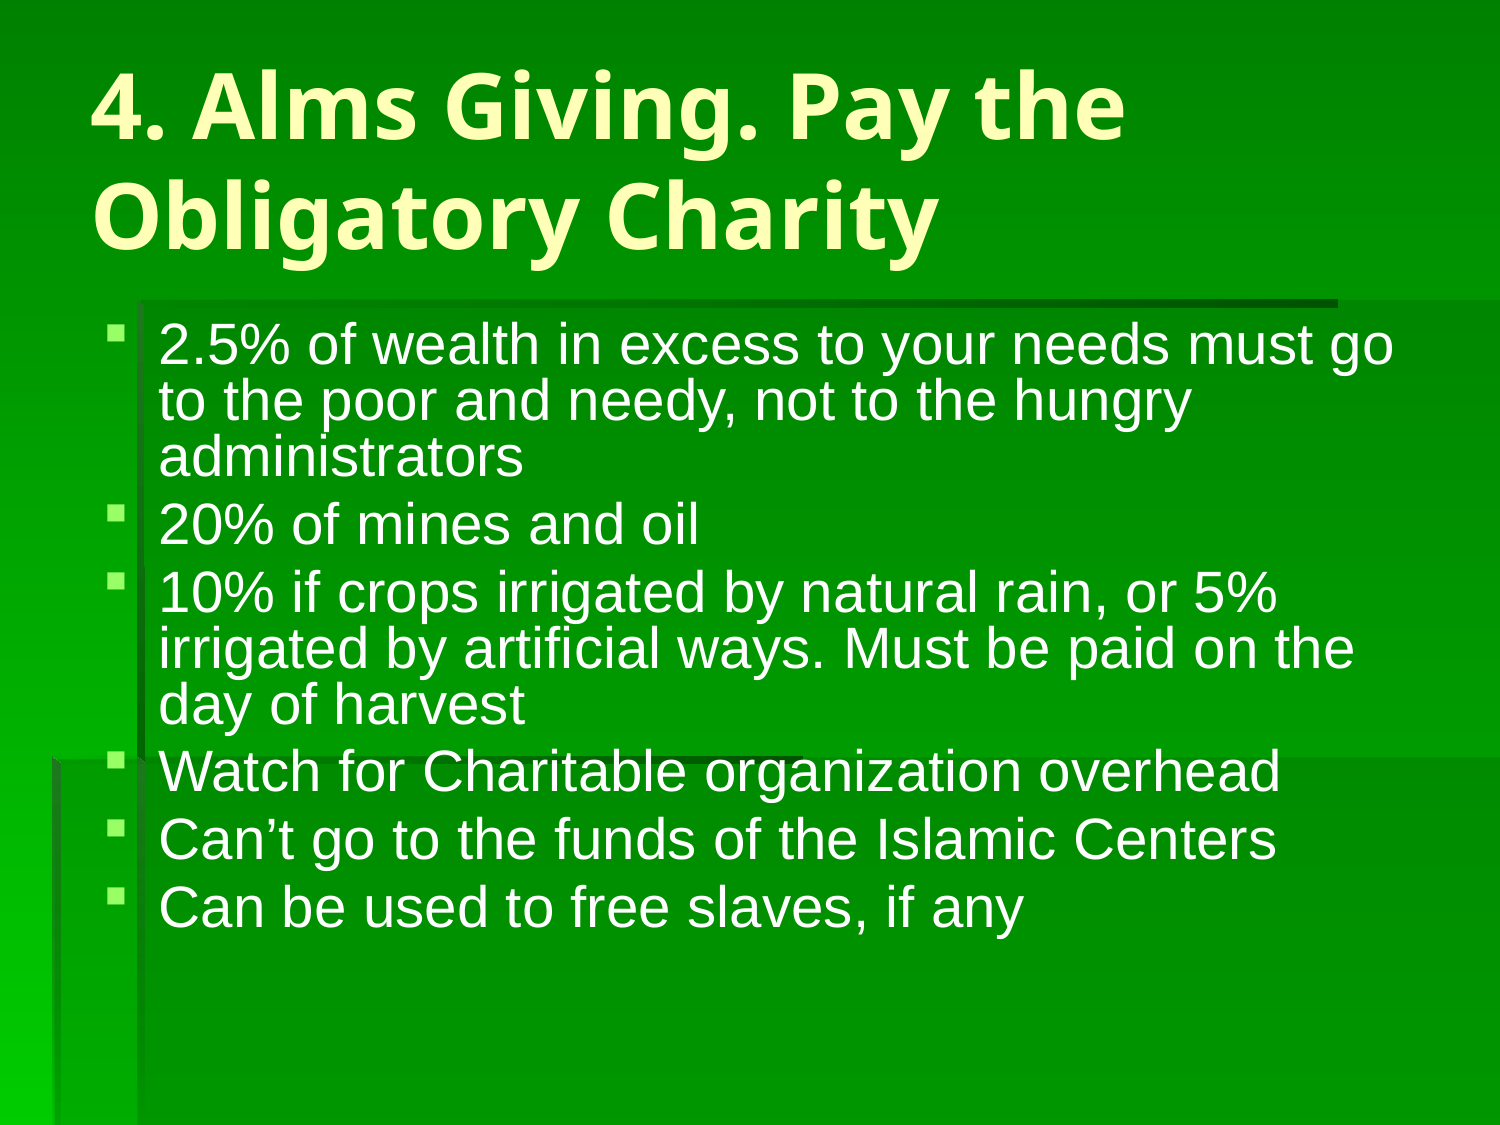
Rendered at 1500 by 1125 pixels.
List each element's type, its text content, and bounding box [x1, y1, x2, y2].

list 2.5% of wealth in excess to your needs must go to the poor and needy, not to the hungry administrators 20% of mines and oil 10% if crops irrigated by natural rain, or 5% irrigated by artificial ways. Must be paid on the day of harvest Watch for Charitable organization overhead Can’t go to the funds of the Islamic Centers Can be used to free slaves, if any [87, 312, 1451, 1000]
title 4. Alms Giving. Pay the Obligatory Charity [75, 40, 1451, 275]
